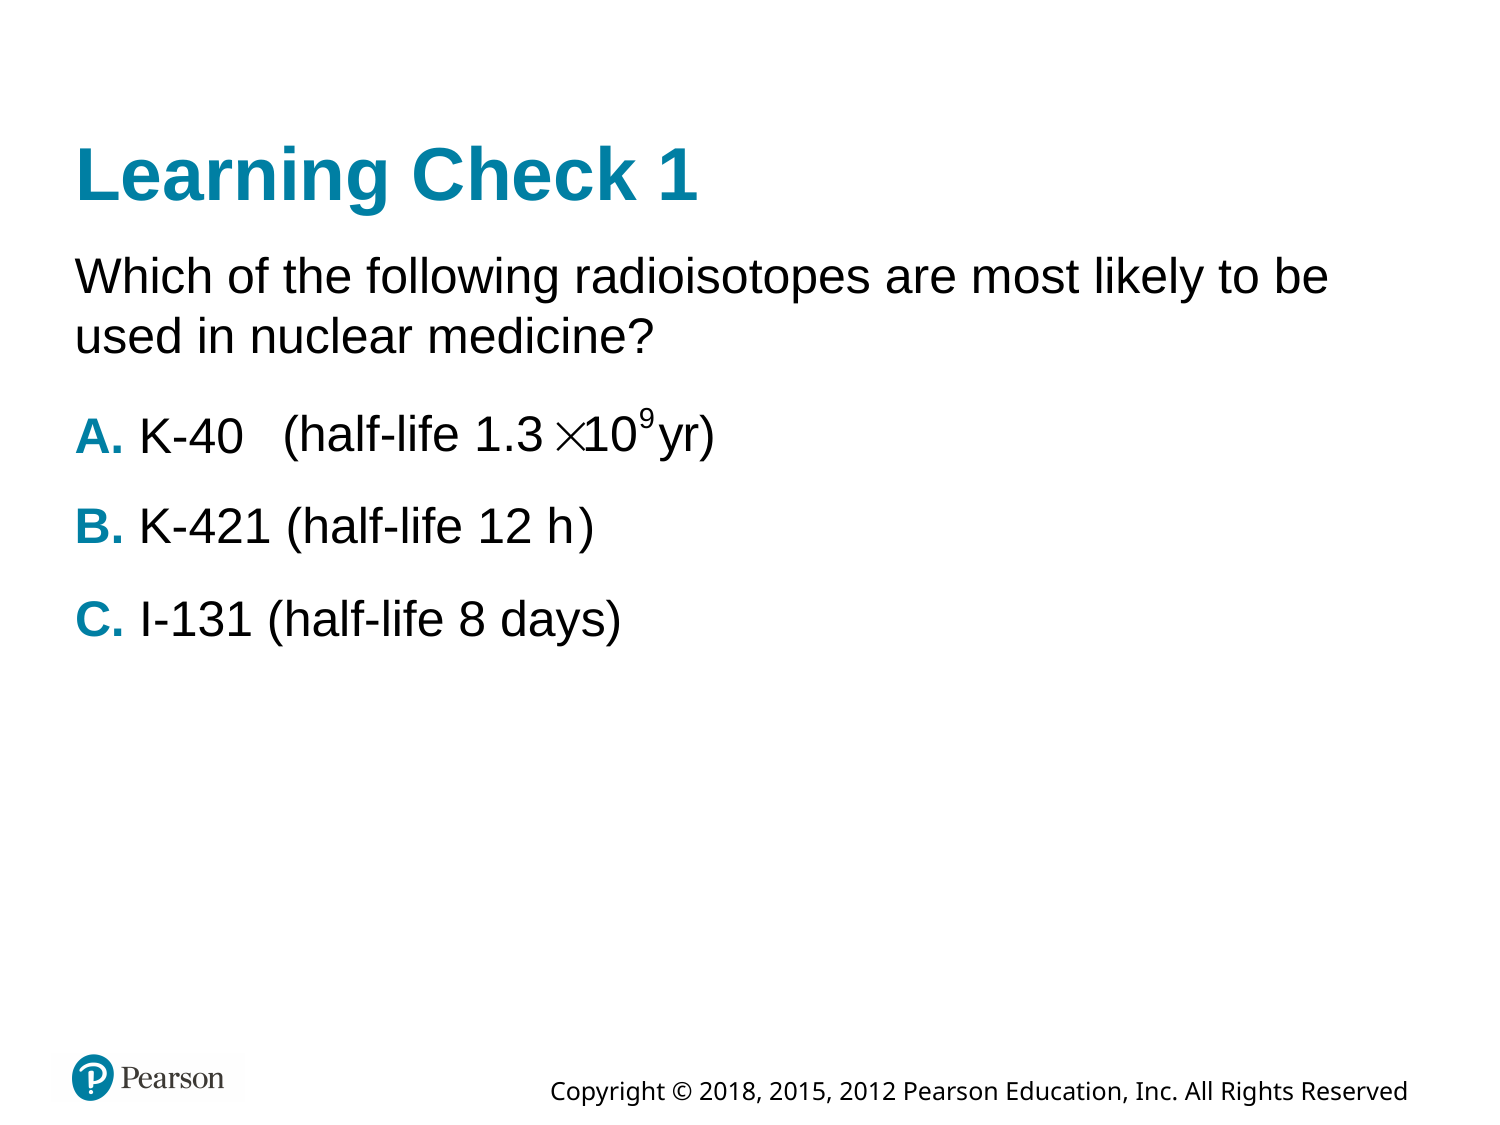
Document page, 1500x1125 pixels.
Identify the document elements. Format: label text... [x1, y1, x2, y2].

list A. K-40 [74, 403, 271, 475]
title Learning Check 1 [75, 35, 1425, 216]
list C. I-131 (half-life 8 days) [75, 586, 650, 654]
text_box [281, 400, 717, 468]
picture [51, 1053, 245, 1102]
list B. K-421 (half-life 12 hours) [74, 493, 630, 561]
list Which of the following radioisotopes are most likely to be used in nuclear medicine? [74, 243, 1425, 364]
